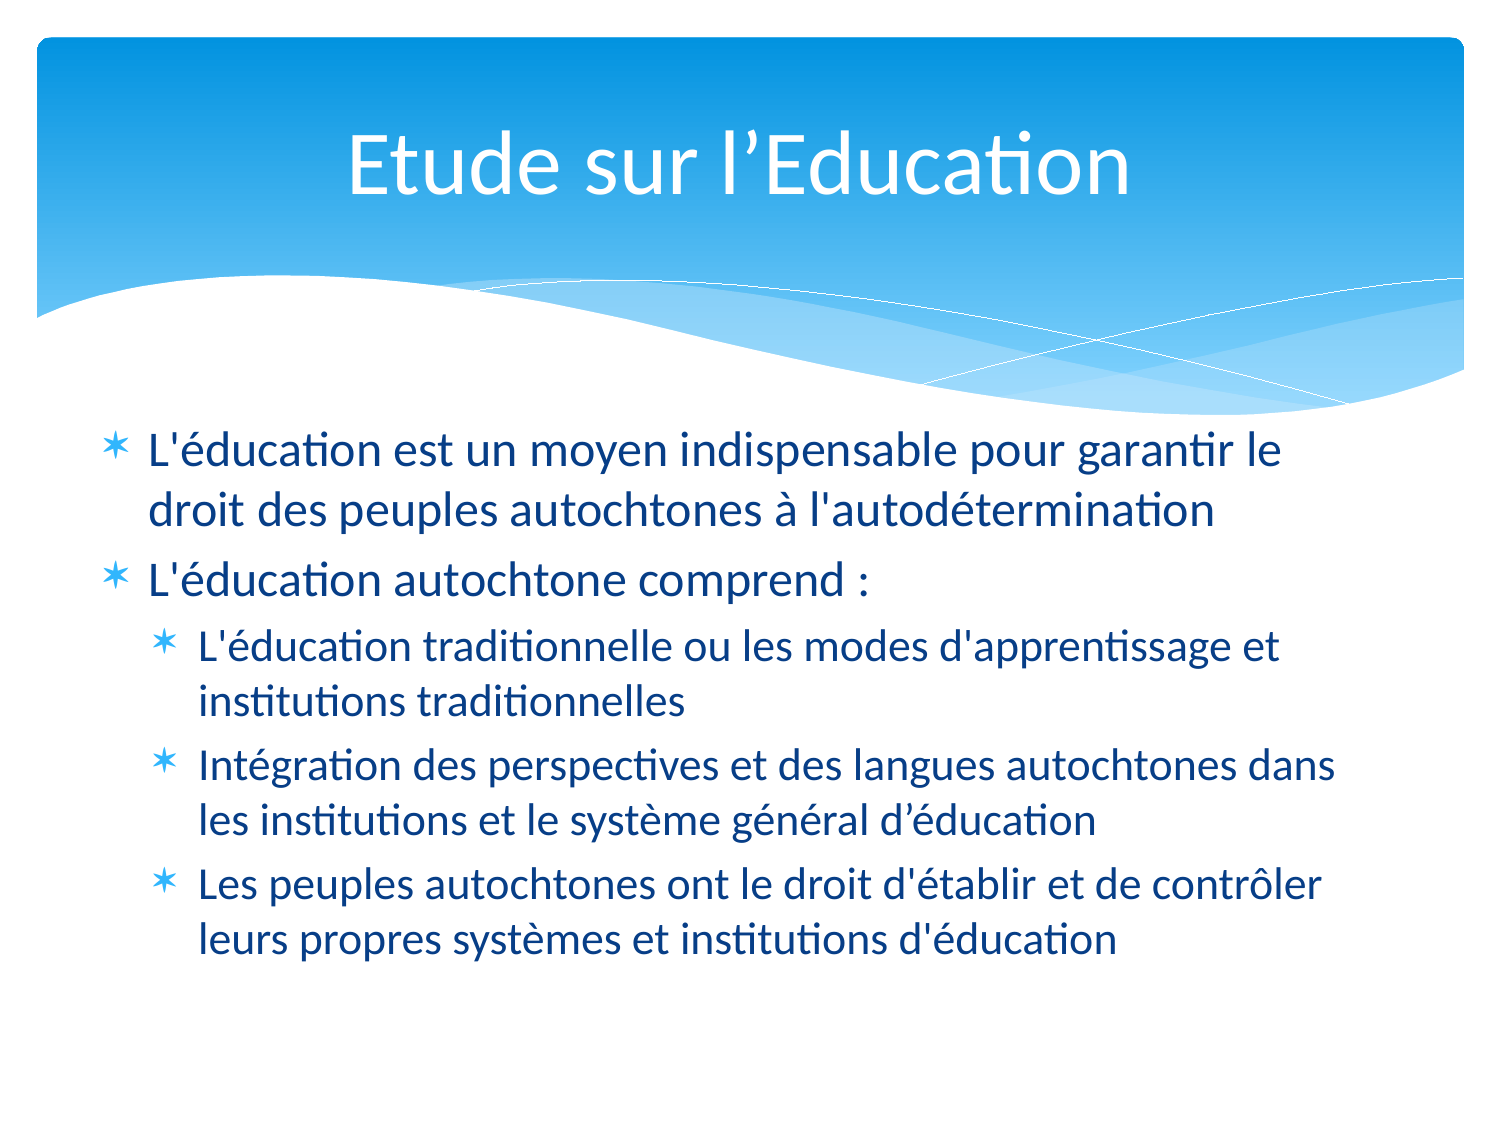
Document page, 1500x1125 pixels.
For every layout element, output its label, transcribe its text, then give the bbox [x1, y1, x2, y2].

list L'éducation est un moyen indispensable pour garantir le droit des peuples autochtones à l'autodétermination L'éducation autochtone comprend : L'éducation traditionnelle ou les modes d'apprentissage et institutions traditionnelles Intégration des perspectives et des langues autochtones dans les institutions et le système général d’éducation Les peuples autochtones ont le droit d'établir et de contrôler leurs propres systèmes et institutions d'éducation [88, 408, 1400, 1059]
title Etude sur l’Education [75, 55, 1425, 261]
